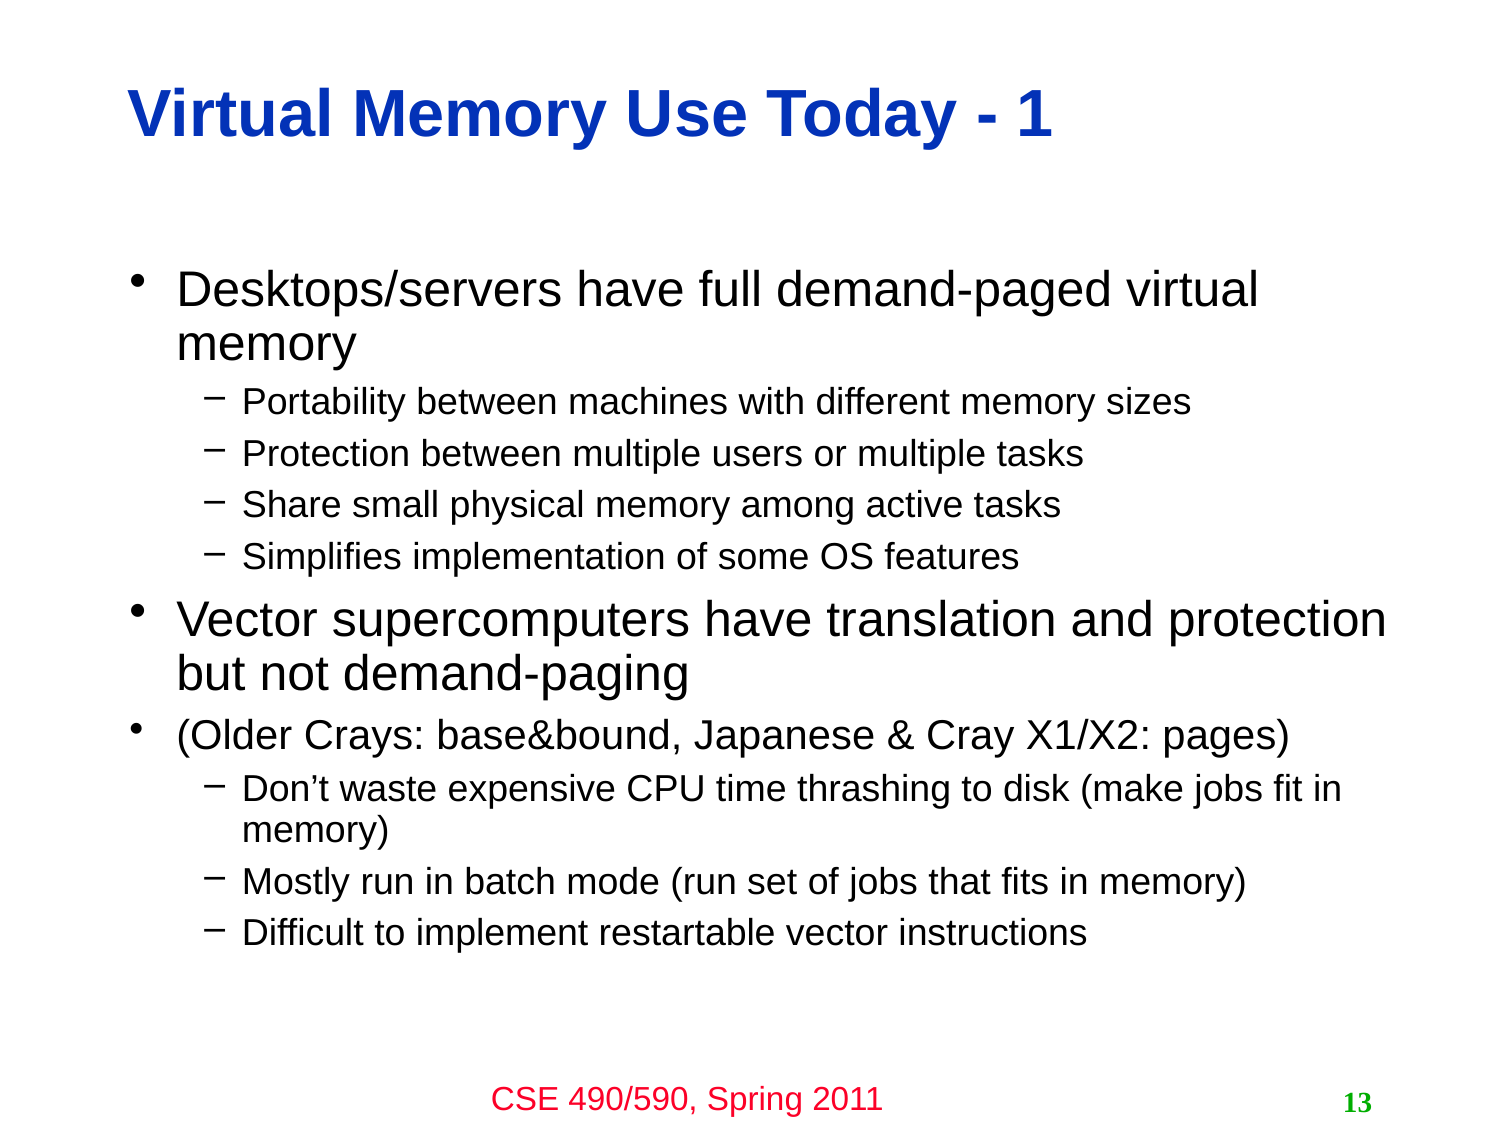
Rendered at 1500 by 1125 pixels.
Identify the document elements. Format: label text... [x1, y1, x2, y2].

list Desktops/servers have full demand-paged virtual memory Portability between machines with different memory sizes Protection between multiple users or multiple tasks Share small physical memory among active tasks Simplifies implementation of some OS features Vector supercomputers have translation and protection but not demand-paging (Older Crays: base&bound, Japanese & Cray X1/X2: pages) Don’t waste expensive CPU time thrashing to disk (make jobs fit in memory) Mostly run in batch mode (run set of jobs that fits in memory) Difficult to implement restartable vector instructions [114, 212, 1448, 1070]
title Virtual Memory Use Today - 1 [112, 53, 1310, 176]
slide_number 13 [1074, 1076, 1388, 1125]
